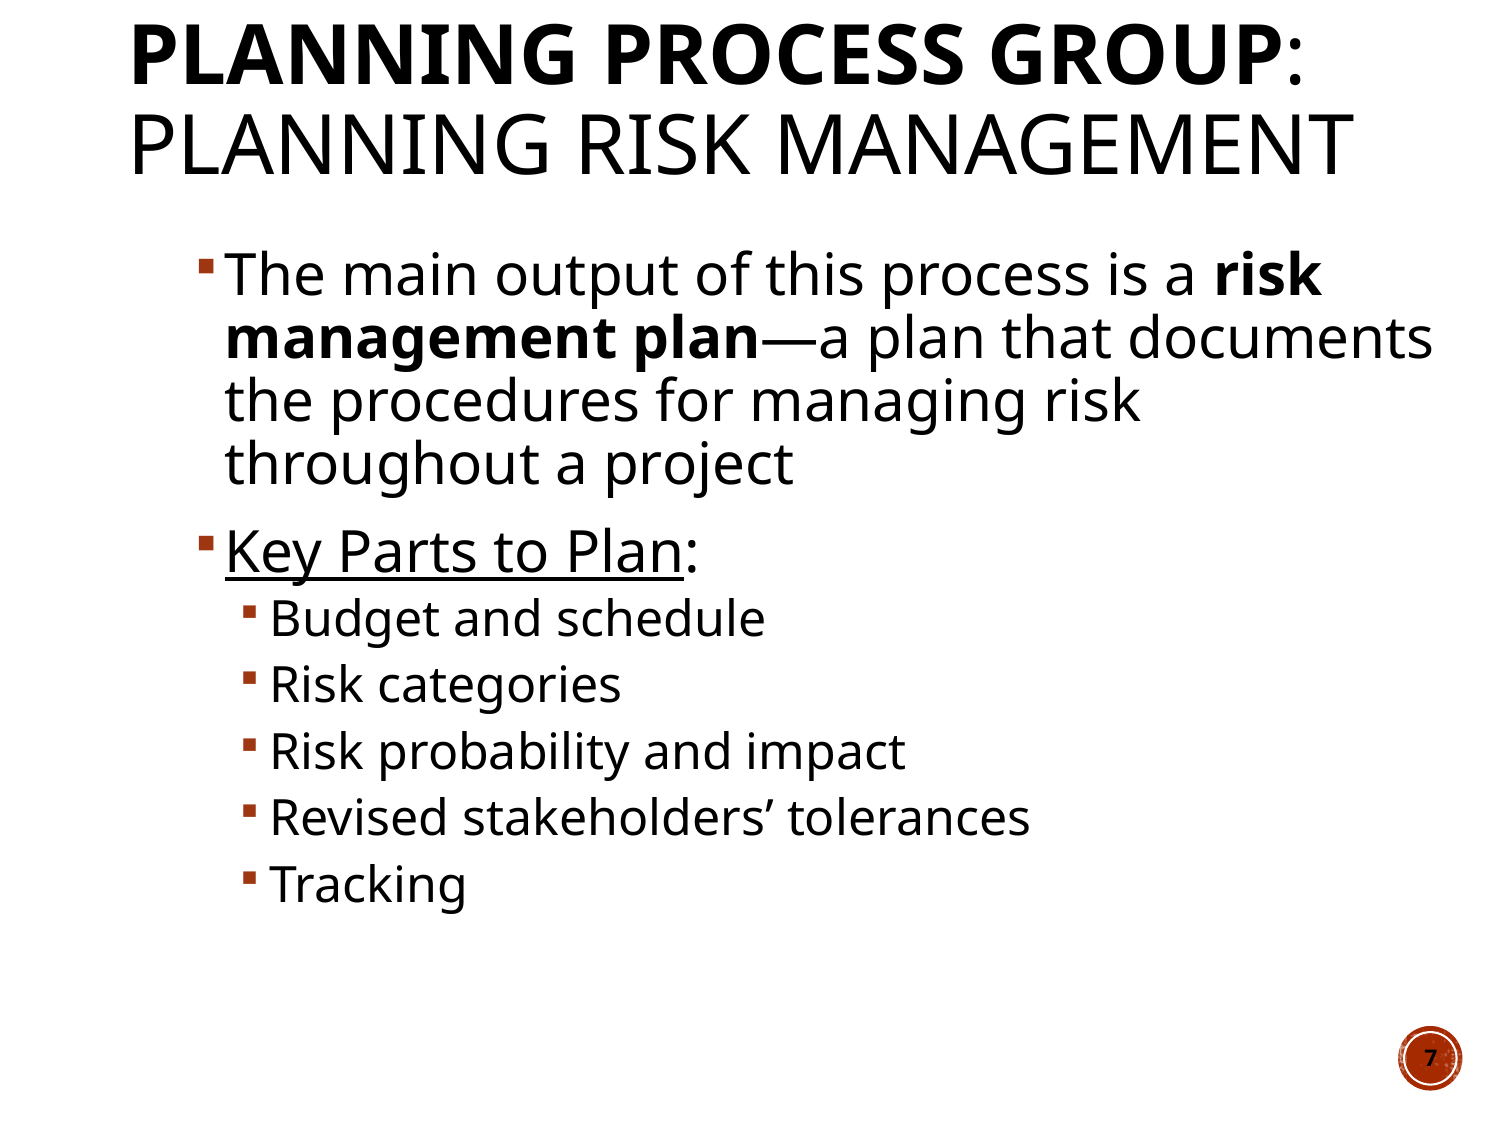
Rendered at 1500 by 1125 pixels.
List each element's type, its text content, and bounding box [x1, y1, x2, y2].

list The main output of this process is a risk management plan—a plan that documents the procedures for managing risk throughout a project Key Parts to Plan: Budget and schedule Risk categories Risk probability and impact Revised stakeholders’ tolerances Tracking [179, 237, 1475, 970]
title Planning Process Group: Planning Risk Management [112, 0, 1388, 208]
slide_number 7 [1391, 1028, 1471, 1089]
